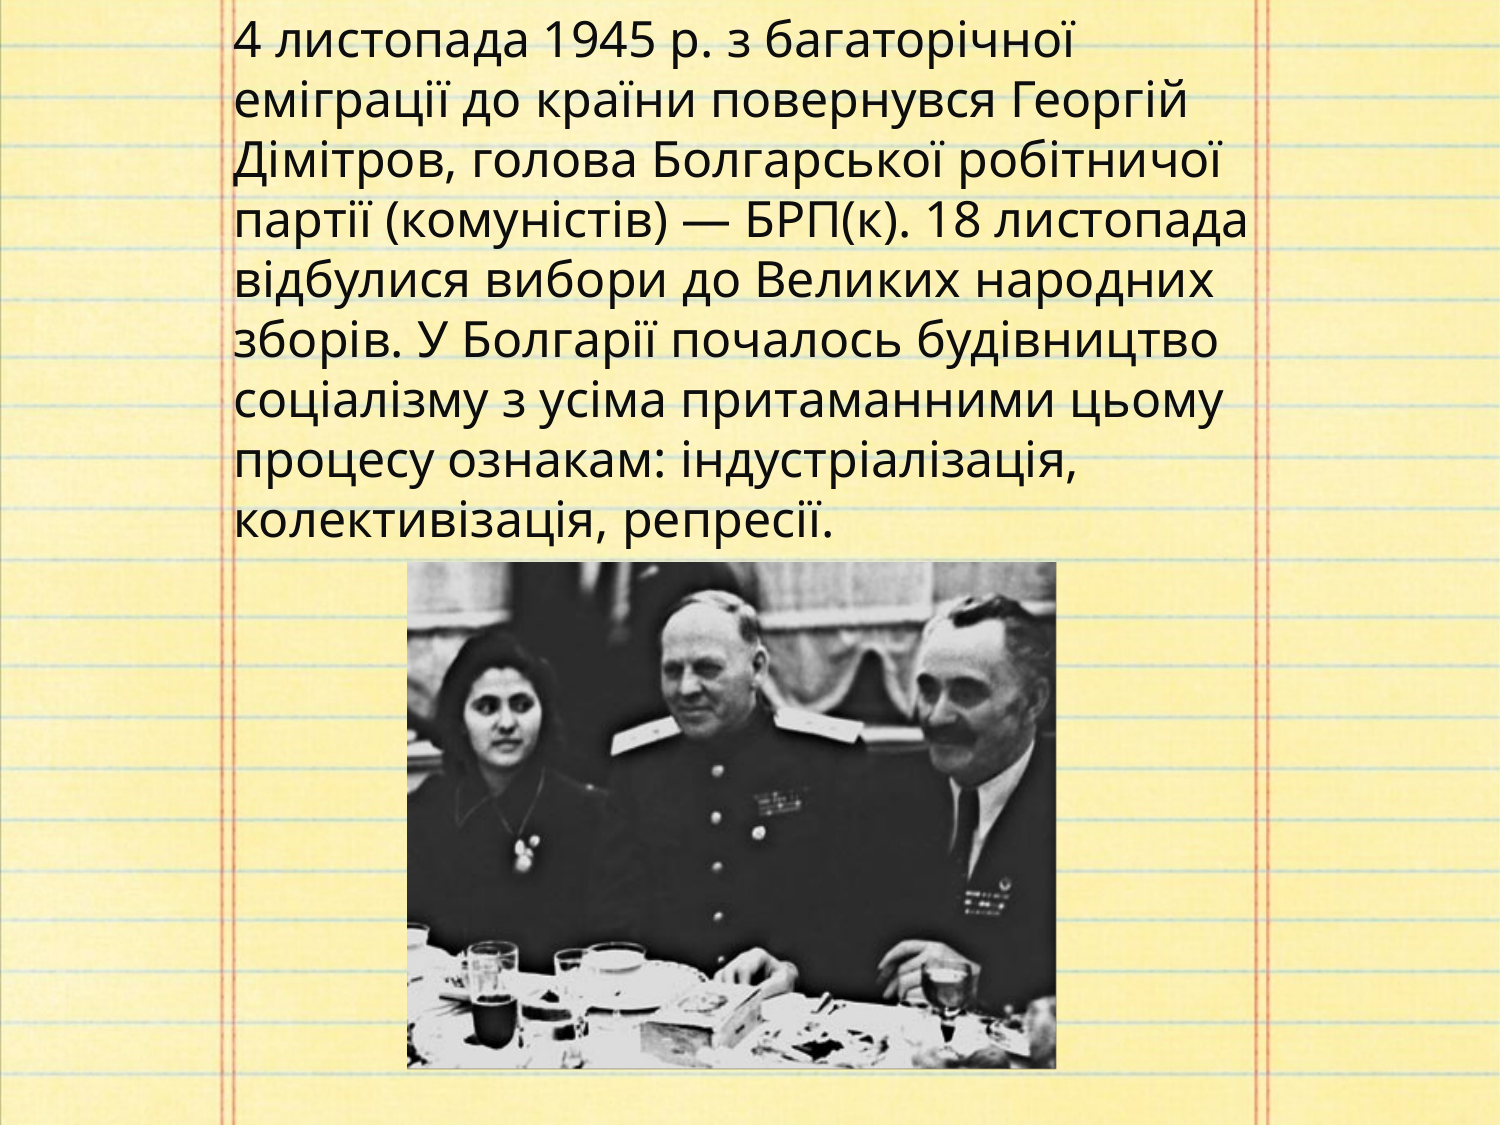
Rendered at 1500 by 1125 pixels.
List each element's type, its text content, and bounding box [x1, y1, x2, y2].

picture [0, 0, 1500, 1125]
list 4 листопада 1945 р. з багаторічної еміграції до країни повернувся Георгій Дімітров, голова Болгарської робітничої партії (комуністів) — БРП(к). 18 листопада відбулися вибори до Великих народних зборів. У Болгарії почалось будівництво соціалізму з усіма притаманними цьому процесу ознакам: індустріалізація, колективізація, репресії. [218, 0, 1270, 763]
